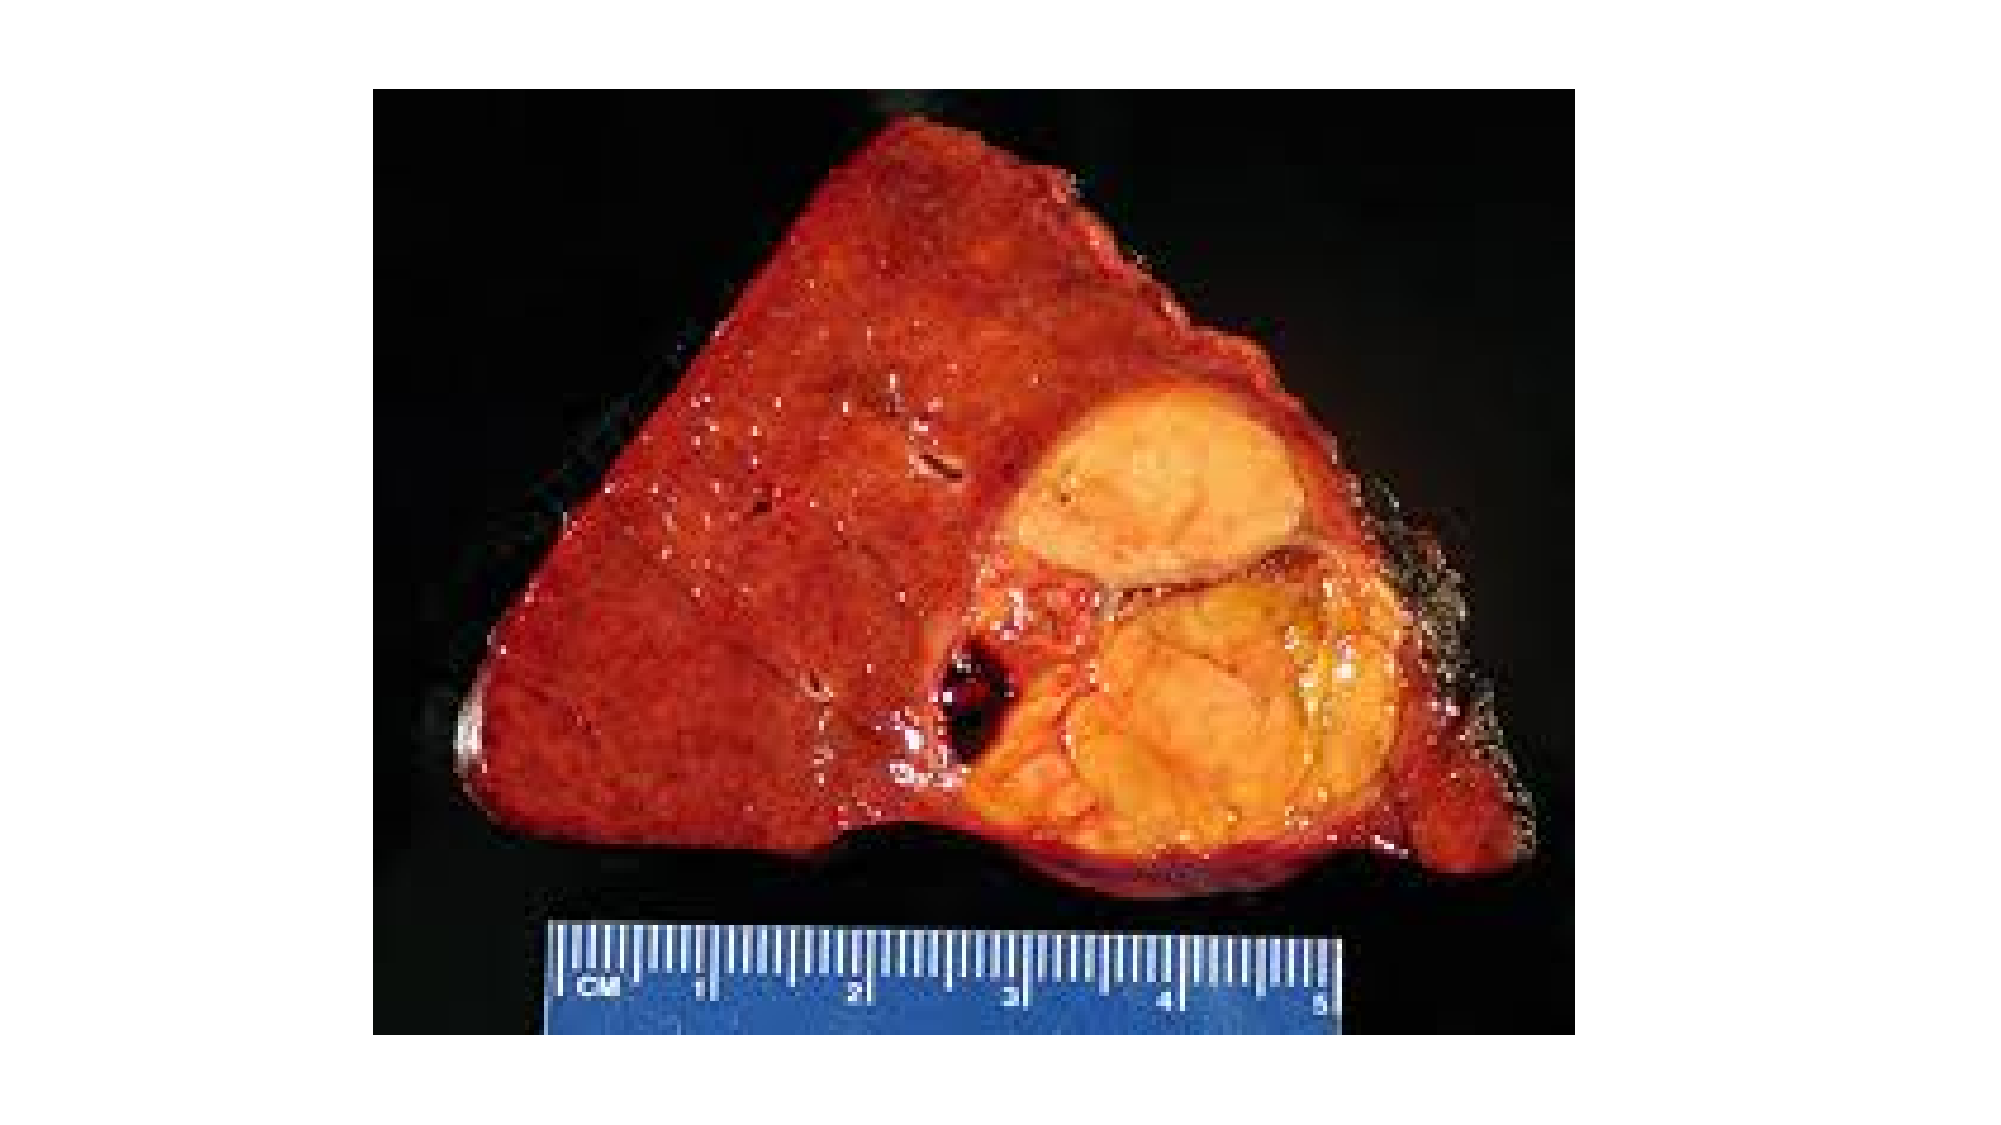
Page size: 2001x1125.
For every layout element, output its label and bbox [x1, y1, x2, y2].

picture [373, 89, 1575, 1035]
